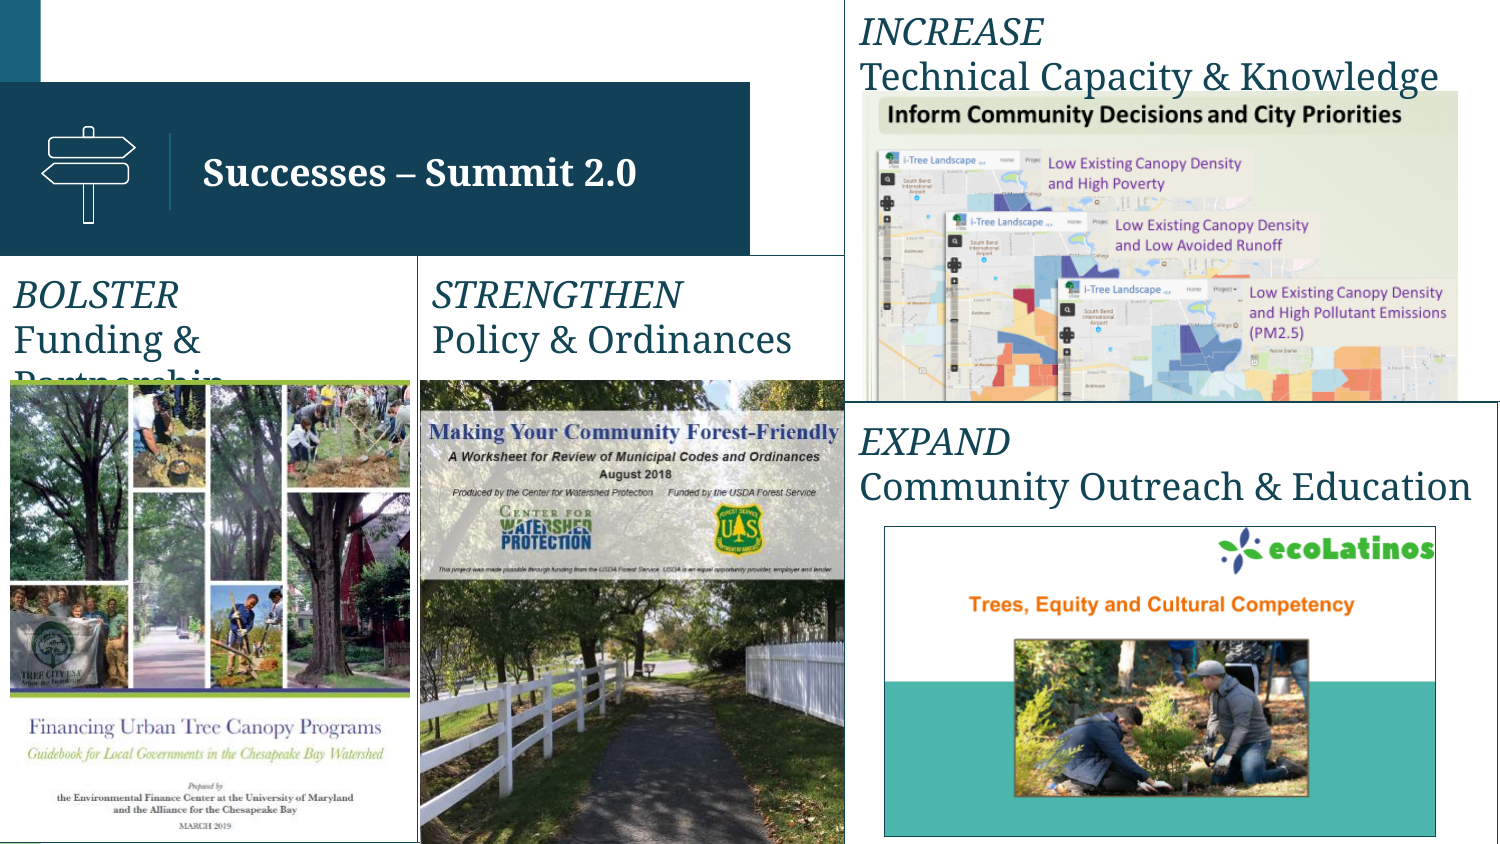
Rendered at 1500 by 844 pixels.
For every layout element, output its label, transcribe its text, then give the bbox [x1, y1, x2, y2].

text_box EXPAND Community Outreach & Education [847, 402, 1498, 844]
picture [861, 91, 1459, 483]
picture [884, 525, 1436, 837]
list BOLSTER Funding & Partnership [0, 255, 417, 843]
title Successes – Summit 2.0 [187, 87, 715, 255]
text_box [41, 126, 136, 224]
picture [420, 379, 844, 844]
text_box INCREASE Technical Capacity & Knowledge [844, 0, 1500, 402]
picture [10, 379, 410, 837]
text_box STRENGTHEN Policy & Ordinances [417, 255, 844, 380]
